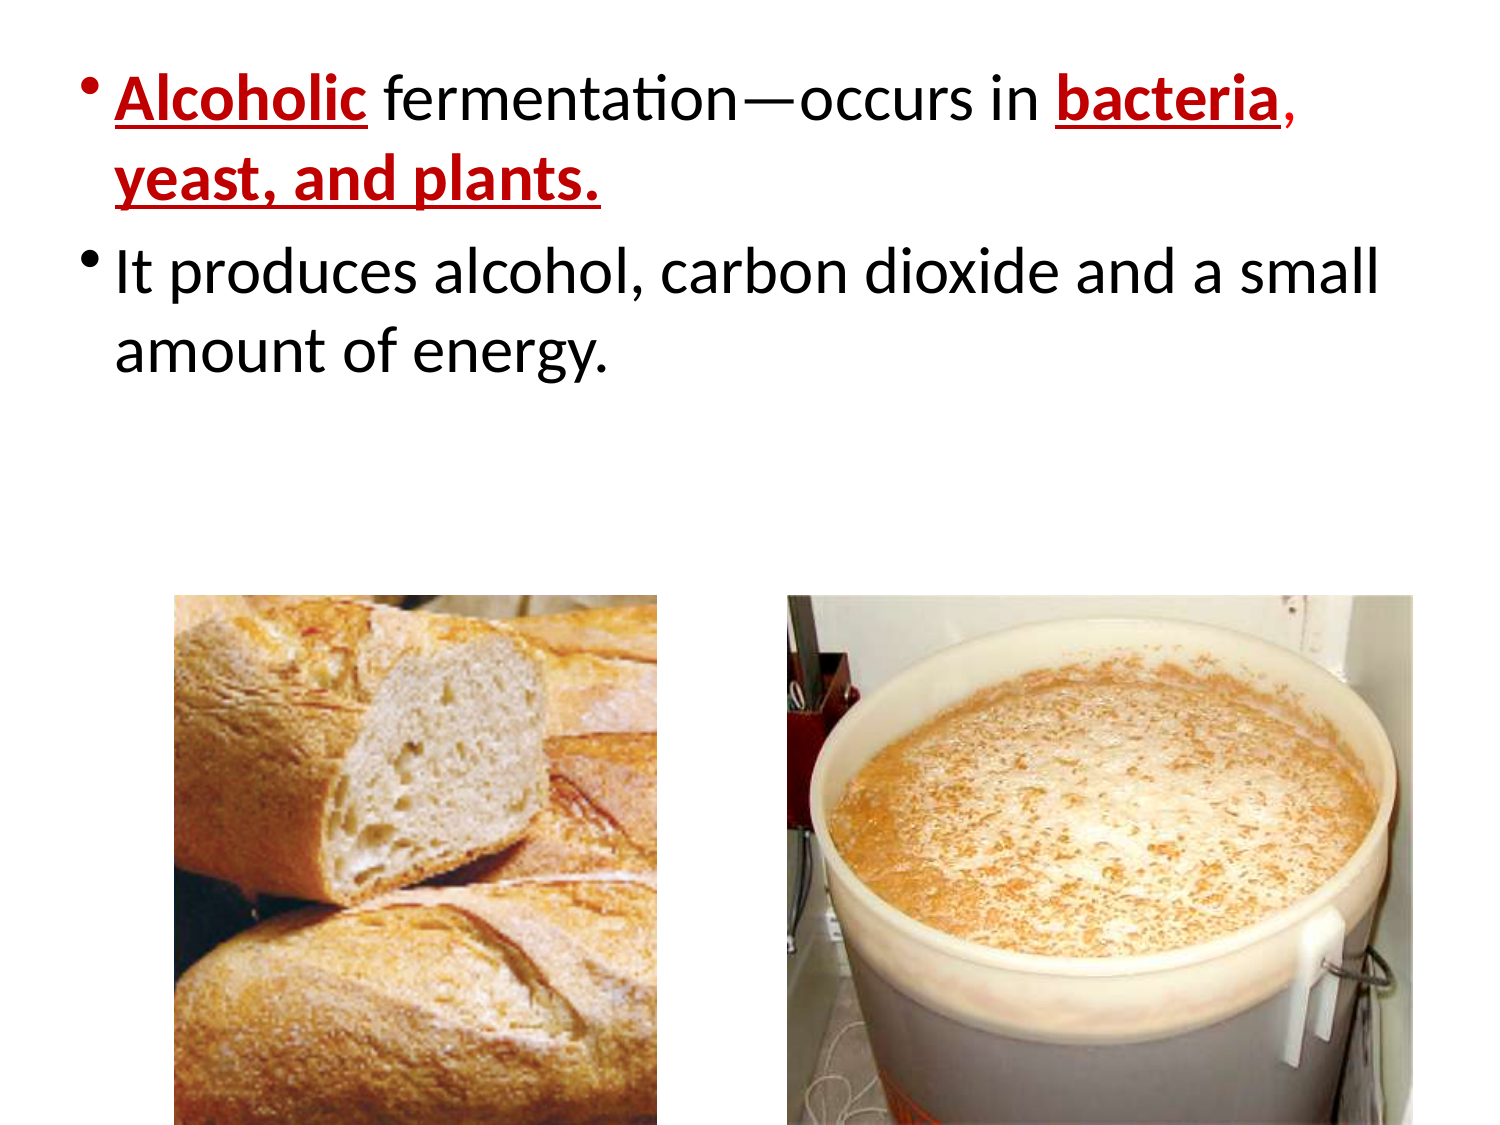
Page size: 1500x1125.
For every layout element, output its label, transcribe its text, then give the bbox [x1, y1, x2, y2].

text_box Alcoholic fermentation—occurs in bacteria, yeast, and plants. It produces alcohol, carbon dioxide and a small amount of energy. [24, 46, 1450, 532]
picture [174, 595, 657, 1125]
picture [787, 595, 1413, 1125]
